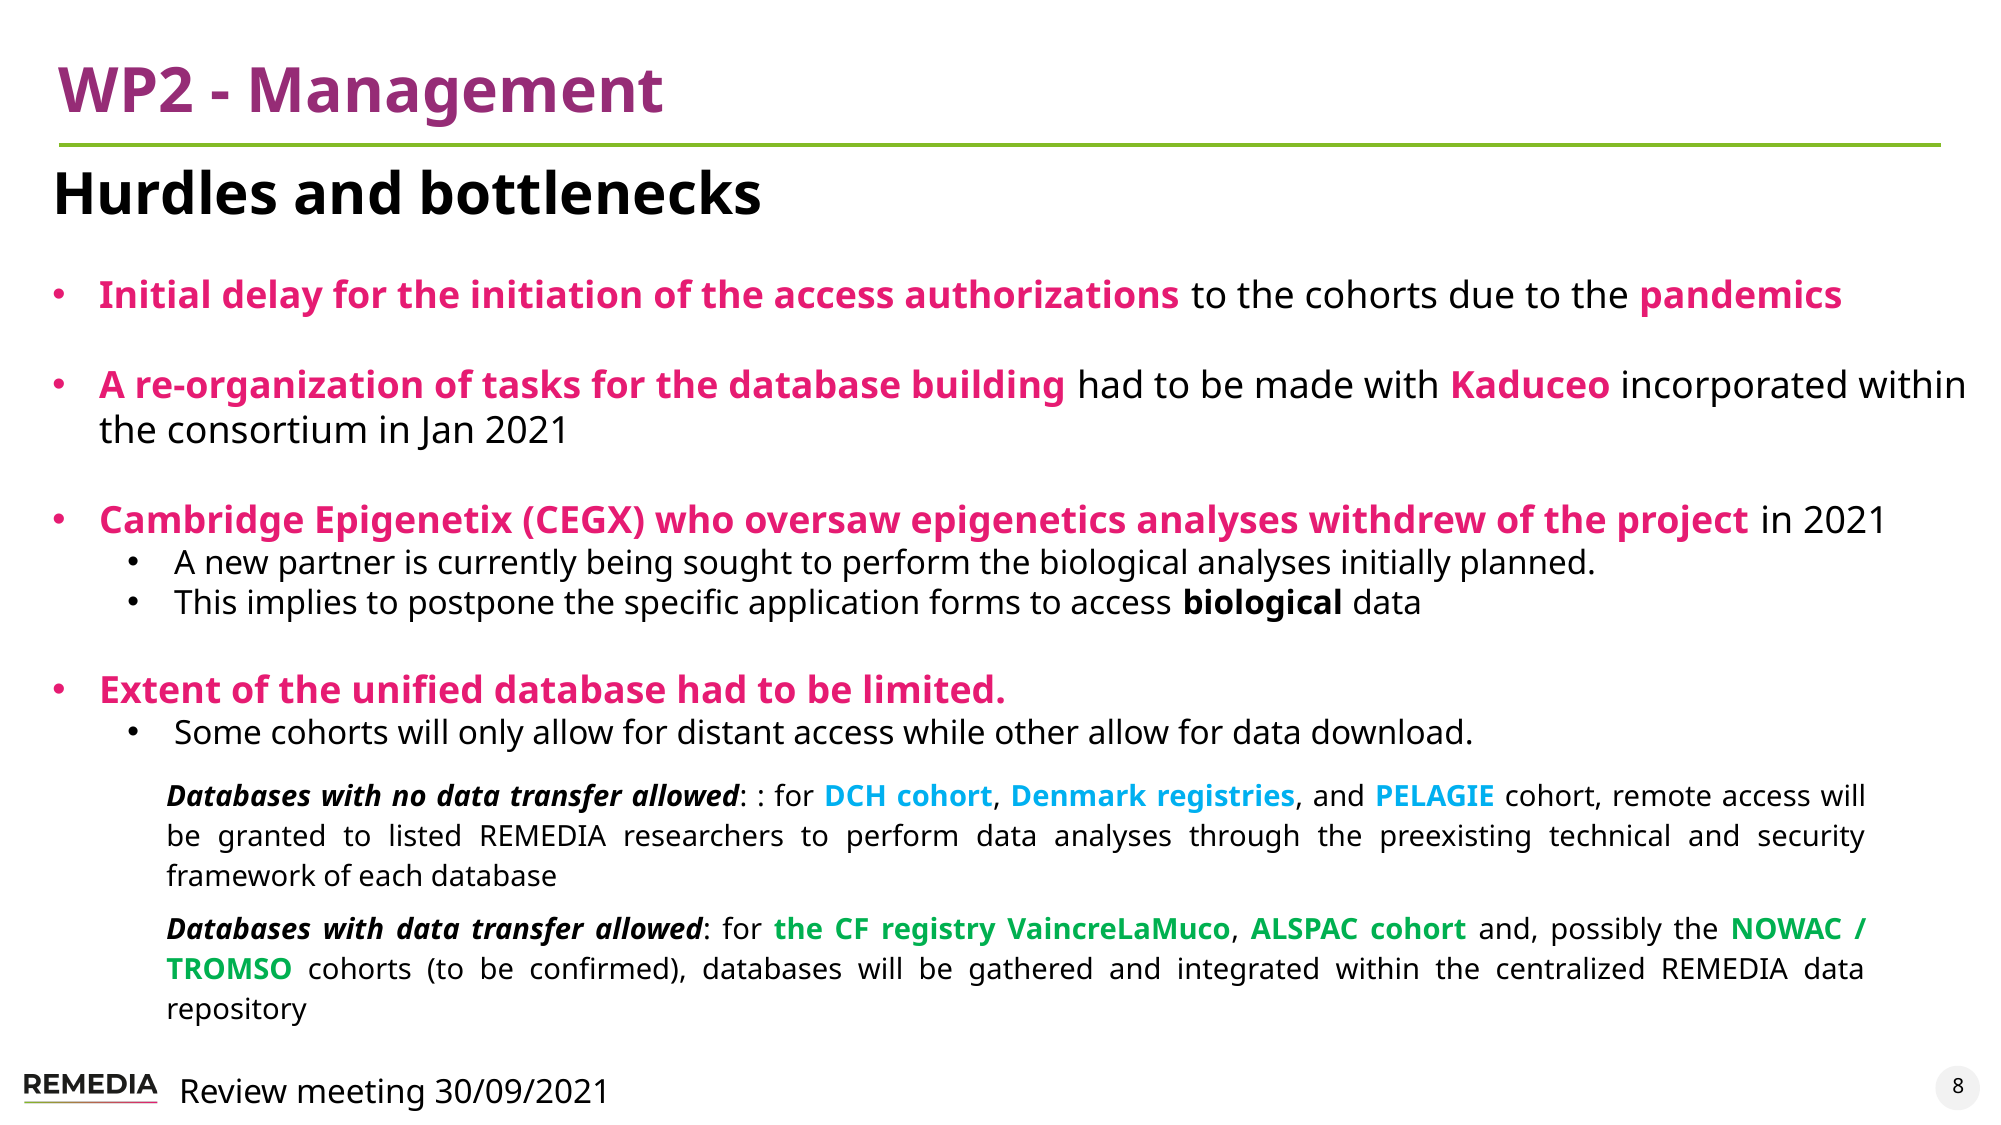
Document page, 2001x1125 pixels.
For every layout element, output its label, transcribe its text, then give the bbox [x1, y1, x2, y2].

text_box Hurdles and bottlenecks Initial delay for the initiation of the access authorizations to the cohorts due to the pandemics A re-organization of tasks for the database building had to be made with Kaduceo incorporated within the consortium in Jan 2021 Cambridge Epigenetix (CEGX) who oversaw epigenetics analyses withdrew of the project in 2021 A new partner is currently being sought to perform the biological analyses initially planned. This implies to postpone the specific application forms to access biological data Extent of the unified database had to be limited. Some cohorts will only allow for distant access while other allow for data download. [37, 148, 1999, 759]
title WP2 - Management [59, 59, 1942, 129]
picture [24, 1074, 158, 1104]
slide_number 8 [1918, 1056, 1999, 1117]
text_box Databases with no data transfer allowed: : for DCH cohort, Denmark registries, and PELAGIE cohort, remote access will be granted to listed REMEDIA researchers to perform data analyses through the preexisting technical and security framework of each database Databases with data transfer allowed: for the CF registry VaincreLaMuco, ALSPAC cohort and, possibly the NOWAC / TROMSO cohorts (to be confirmed), databases will be gathered and integrated within the centralized REMEDIA data repository [151, 764, 1881, 1033]
